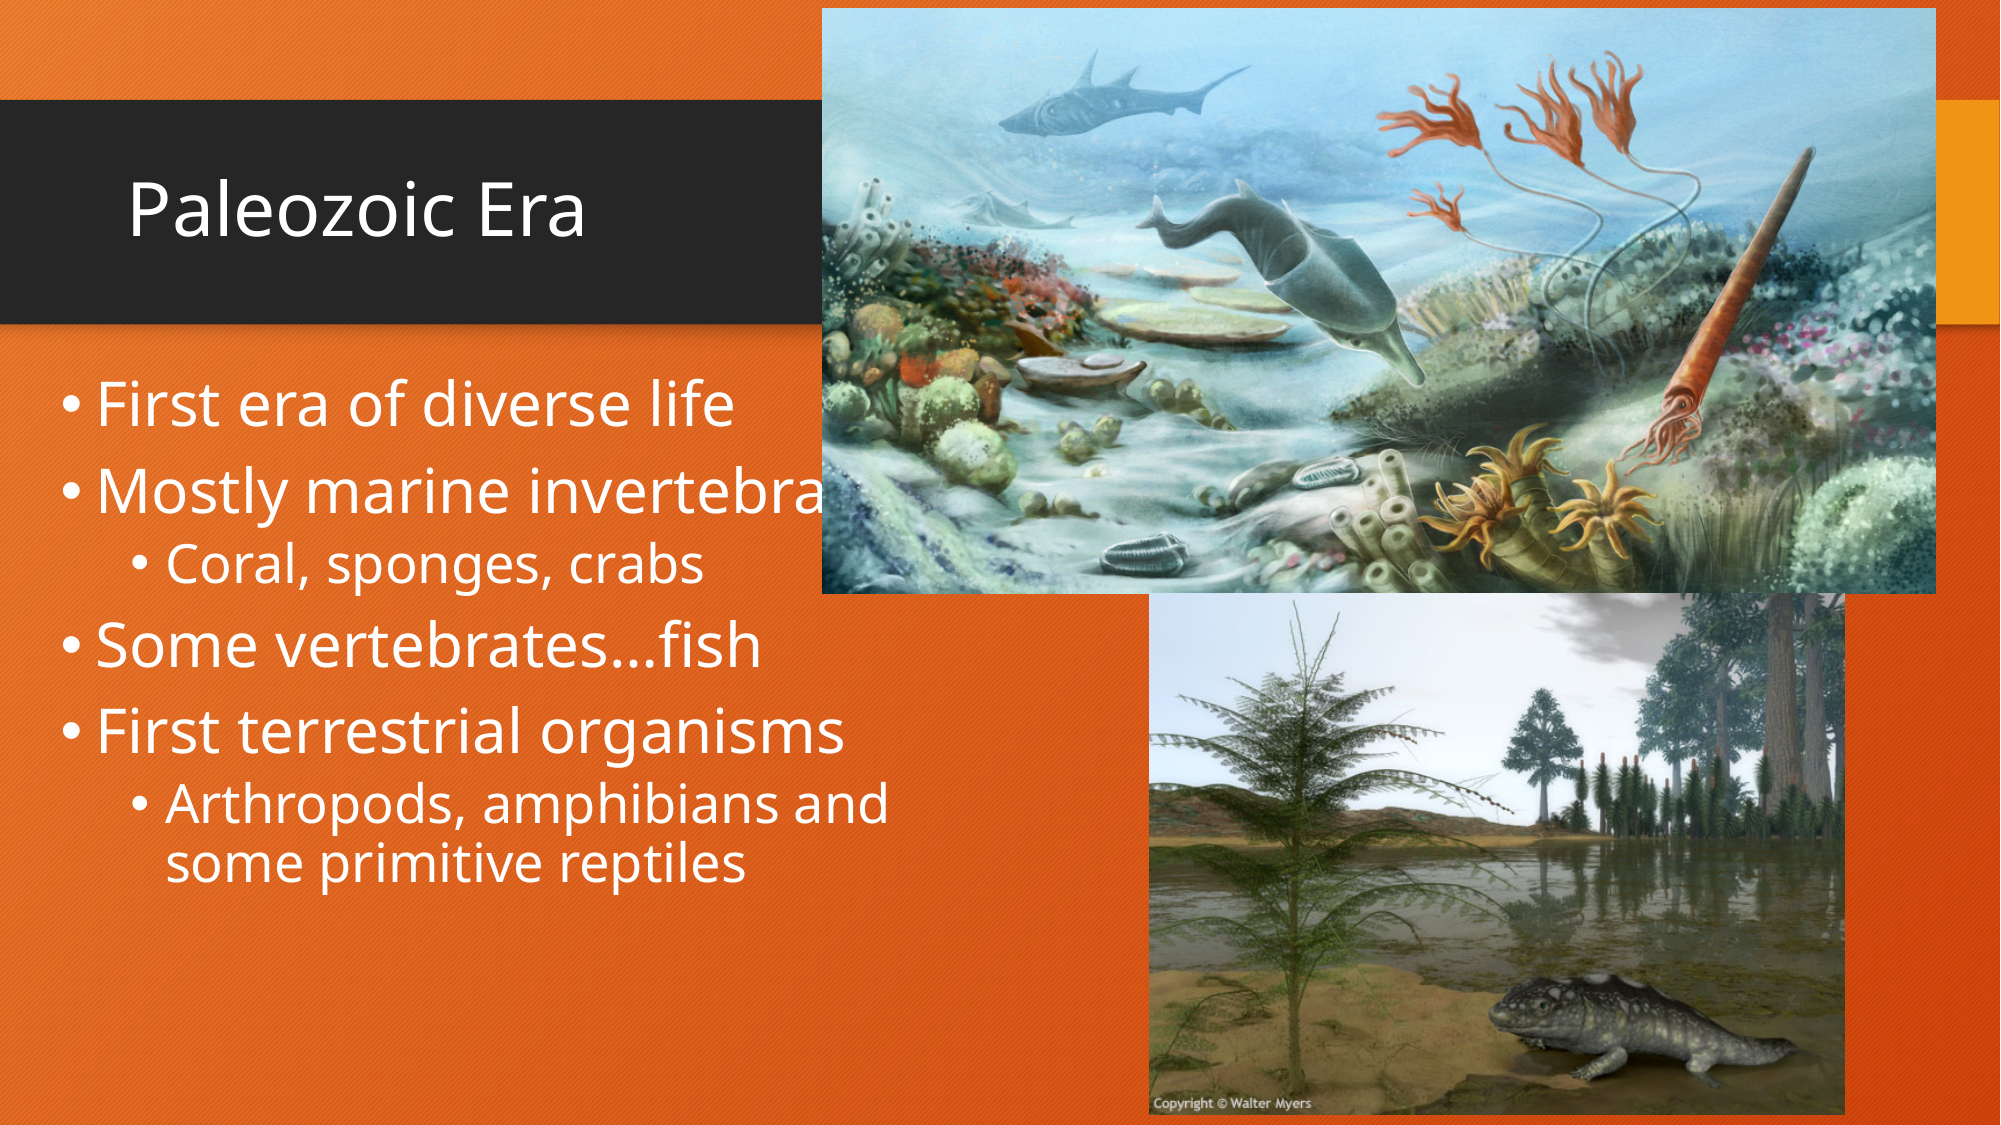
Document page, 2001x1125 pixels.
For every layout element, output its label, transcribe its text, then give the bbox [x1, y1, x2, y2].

list First era of diverse life Mostly marine invertebrates Coral, sponges, crabs Some vertebrates…fish First terrestrial organisms Arthropods, amphibians and some primitive reptiles [45, 365, 933, 957]
picture [0, 7, 2000, 1115]
title Paleozoic Era [111, 123, 822, 301]
